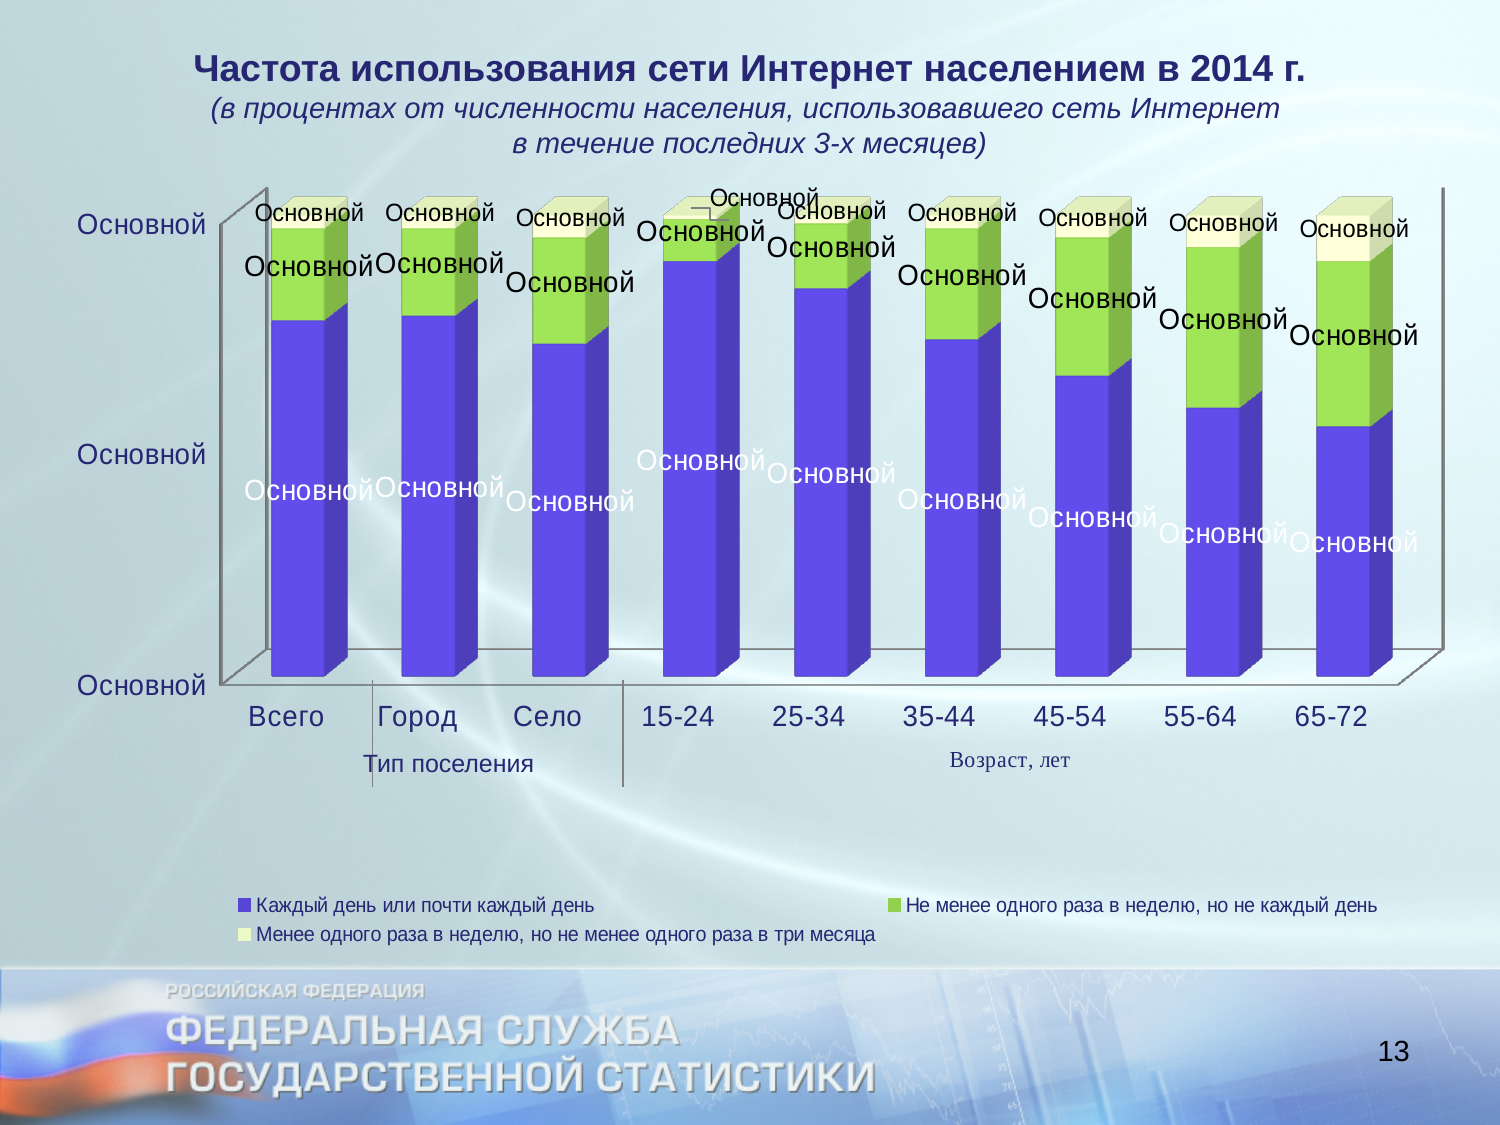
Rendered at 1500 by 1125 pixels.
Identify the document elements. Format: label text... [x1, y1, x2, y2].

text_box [690, 207, 730, 221]
chart [76, 160, 1471, 953]
slide_number 13 [1074, 1024, 1425, 1103]
text_box [100, 961, 1359, 1093]
title Частота использования сети Интернет населением в 2014 г. (в процентах от численности населения, использовавшего сеть Интернет в течение последних 3-х месяцев) [29, 19, 1471, 185]
picture [0, 0, 1500, 1125]
